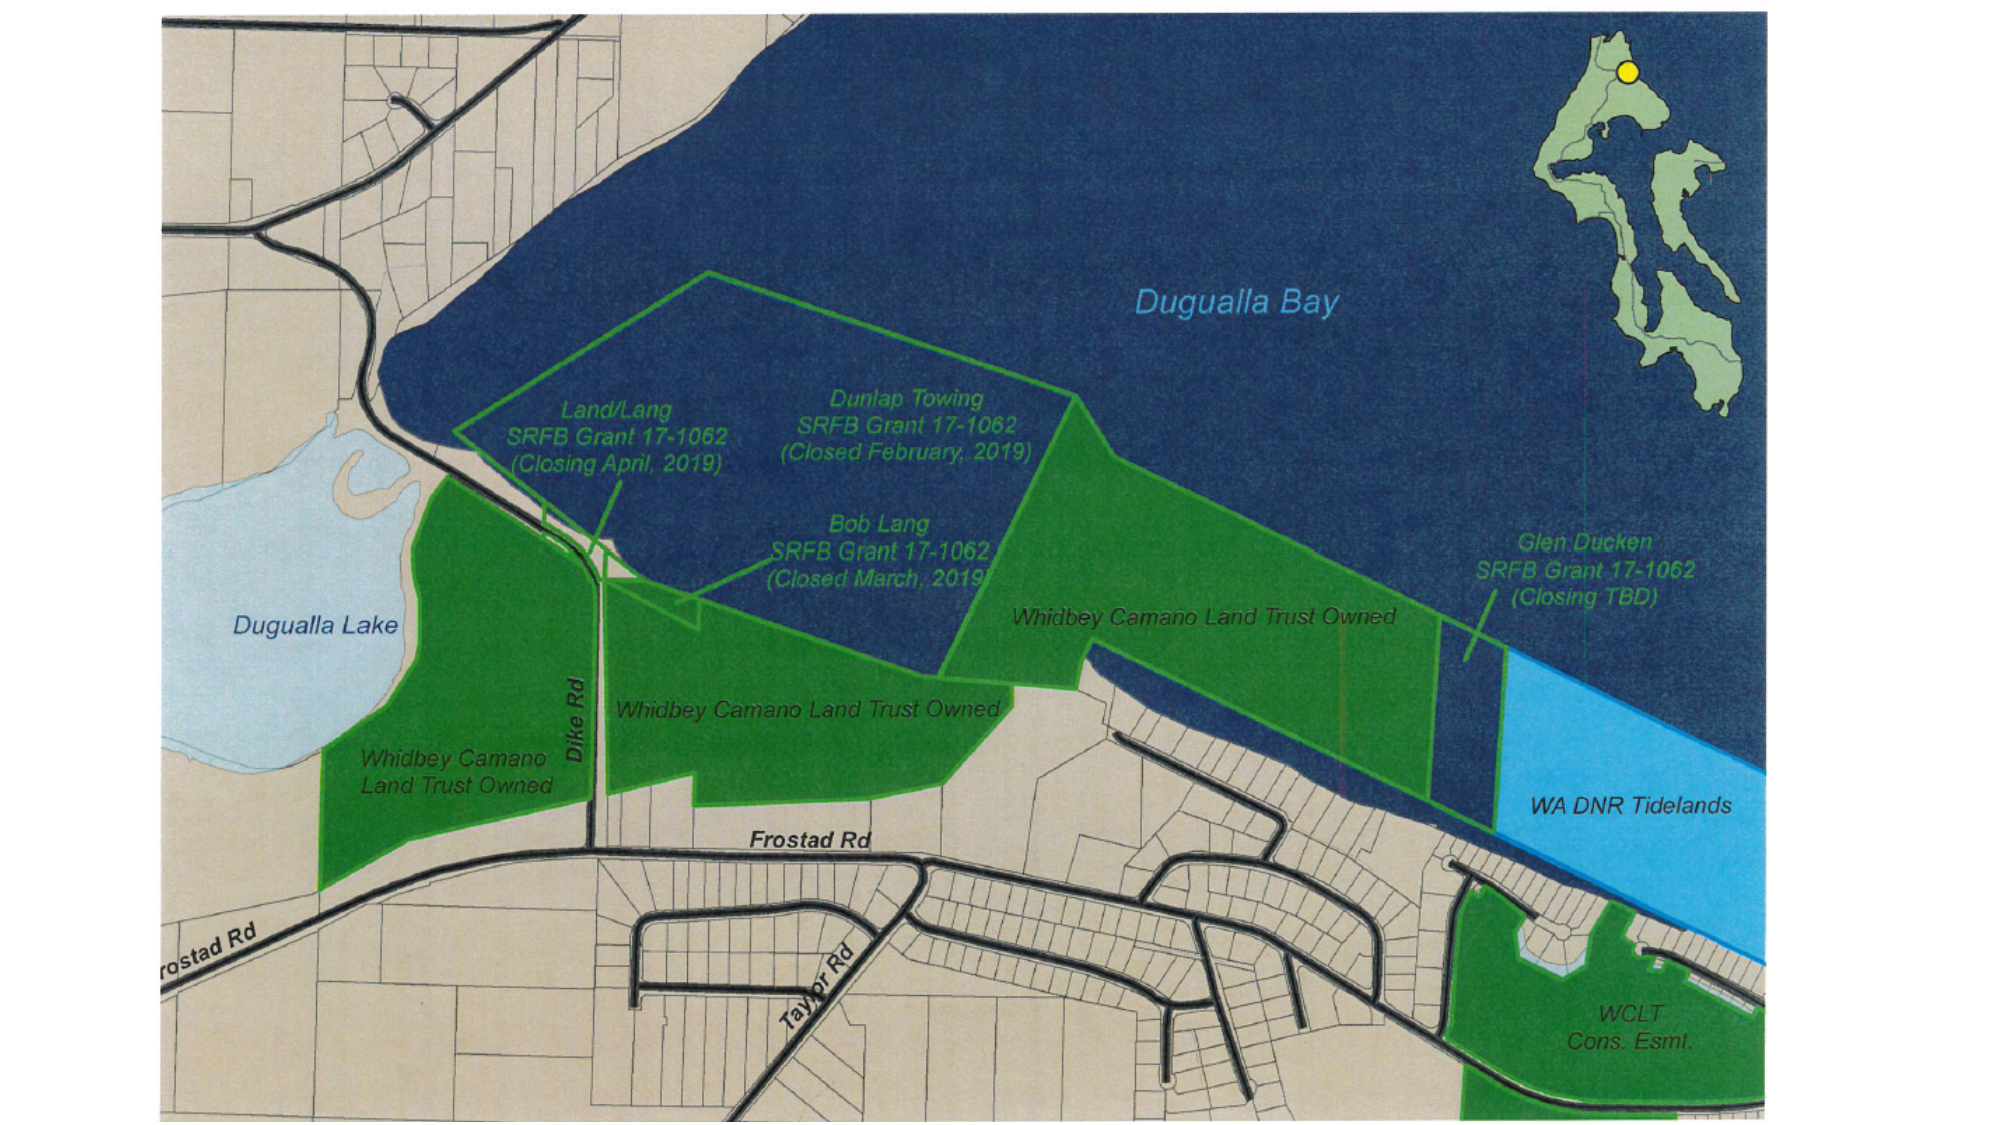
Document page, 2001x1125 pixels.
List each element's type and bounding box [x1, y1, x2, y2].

picture [155, 0, 1770, 1122]
